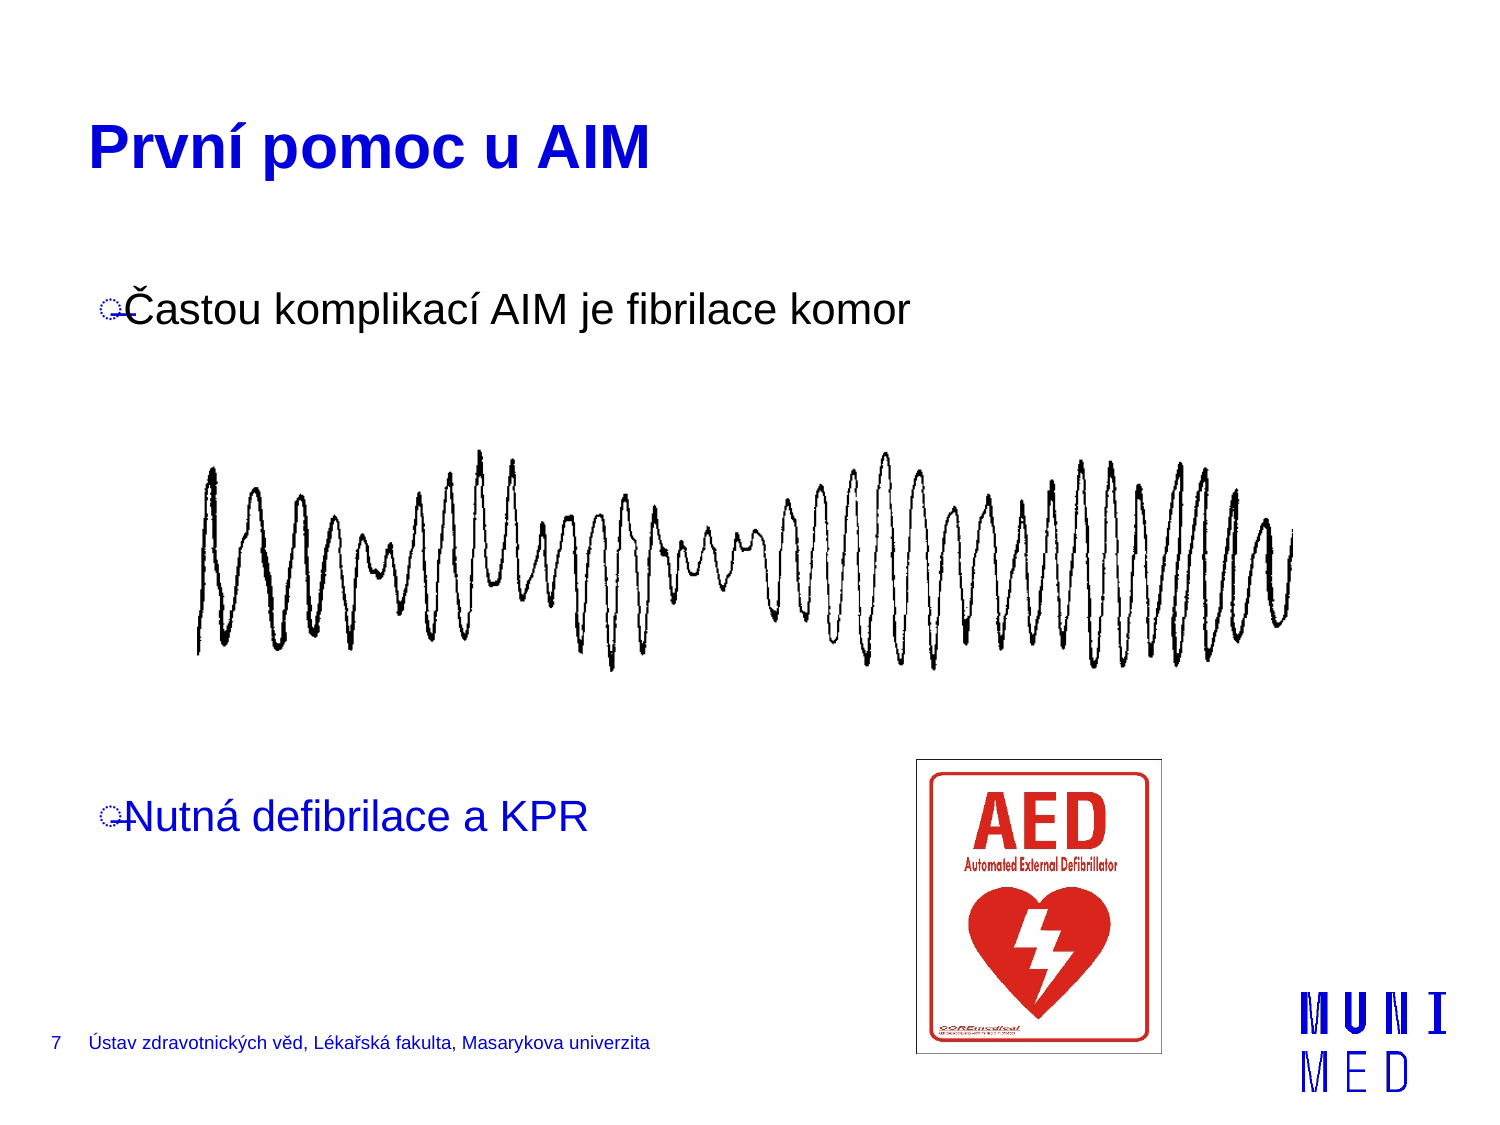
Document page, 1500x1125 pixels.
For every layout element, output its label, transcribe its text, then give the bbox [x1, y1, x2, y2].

list Častou komplikací AIM je fibrilace komor Nutná defibrilace a KPR [88, 277, 1402, 957]
picture [197, 430, 1294, 695]
picture [916, 759, 1162, 1054]
picture [1301, 992, 1446, 1092]
slide_number 7 [50, 1021, 82, 1063]
footer Ústav zdravotnických věd, Lékařská fakulta, Masarykova univerzita [88, 1021, 1063, 1063]
title První pomoc u AIM [88, 118, 1412, 193]
